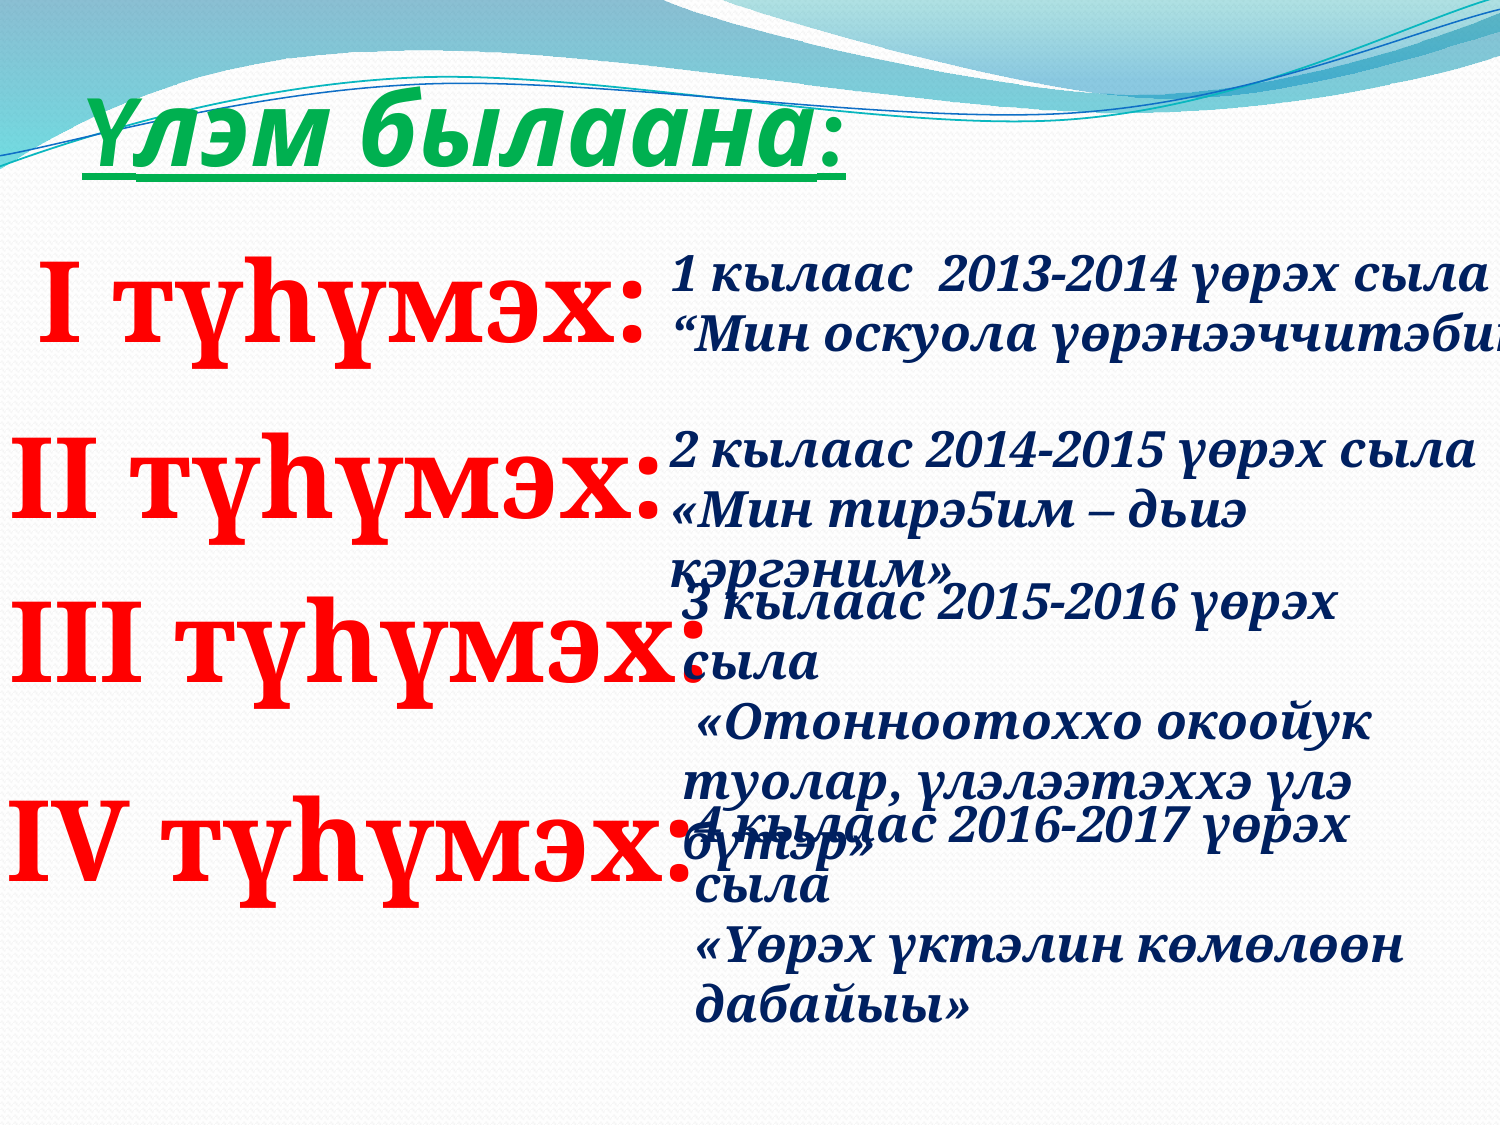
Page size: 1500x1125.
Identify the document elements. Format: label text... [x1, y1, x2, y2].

text_box 2 кылаас 2014-2015 үөрэх сыла «Мин тирэ5им – дьиэ кэргэним» [656, 410, 1500, 605]
text_box 3 кылаас 2015-2016 үөрэх сыла «Отонноотоххо окоойук туолар, үлэлээтэххэ үлэ бүтэр» [667, 562, 1500, 878]
text_box I түһүмэх: [0, 222, 665, 373]
text_box 4 кылаас 2016-2017 үөрэх сыла «Үөрэх үктэлин көмөлөөн дабайыы» [679, 785, 1454, 1040]
text_box IV түһүмэх: [0, 761, 679, 912]
text_box III түһүмэх: [0, 562, 667, 713]
text_box 1 кылаас 2013-2014 үөрэх сыла “Мин оскуола үөрэнээччитэбин” [656, 234, 1500, 370]
title Үлэм былаана: [82, 0, 1432, 188]
text_box II түһүмэх: [0, 398, 682, 549]
